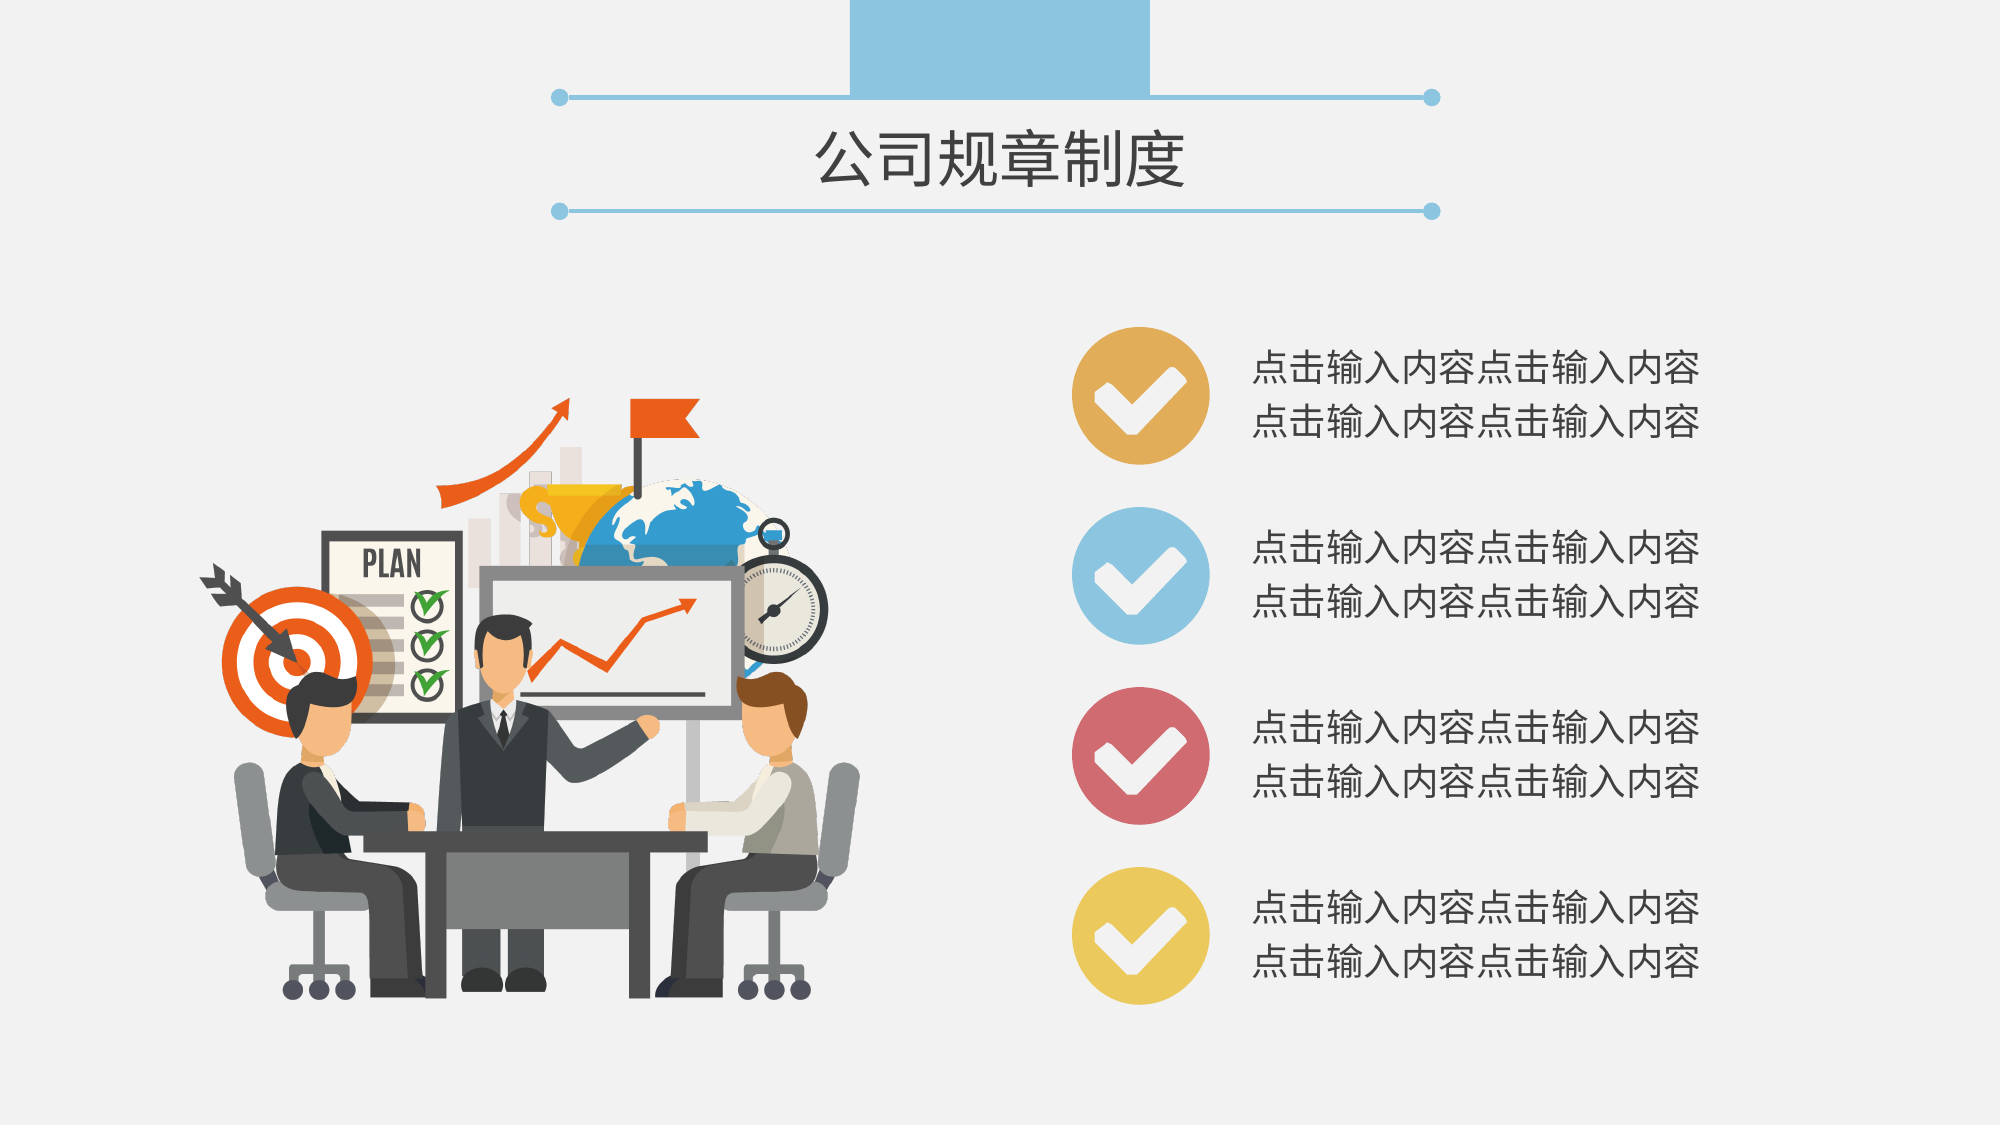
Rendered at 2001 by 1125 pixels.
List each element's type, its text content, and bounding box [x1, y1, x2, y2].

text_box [1071, 867, 1730, 1005]
text_box [1422, 87, 1442, 108]
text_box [1071, 507, 1730, 645]
picture [166, 316, 932, 1081]
text_box 公司规章制度 [797, 113, 1203, 203]
text_box [849, 0, 1151, 95]
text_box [1071, 326, 1730, 465]
text_box [549, 201, 570, 222]
text_box [1422, 201, 1442, 222]
text_box [549, 87, 570, 108]
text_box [1071, 687, 1730, 825]
